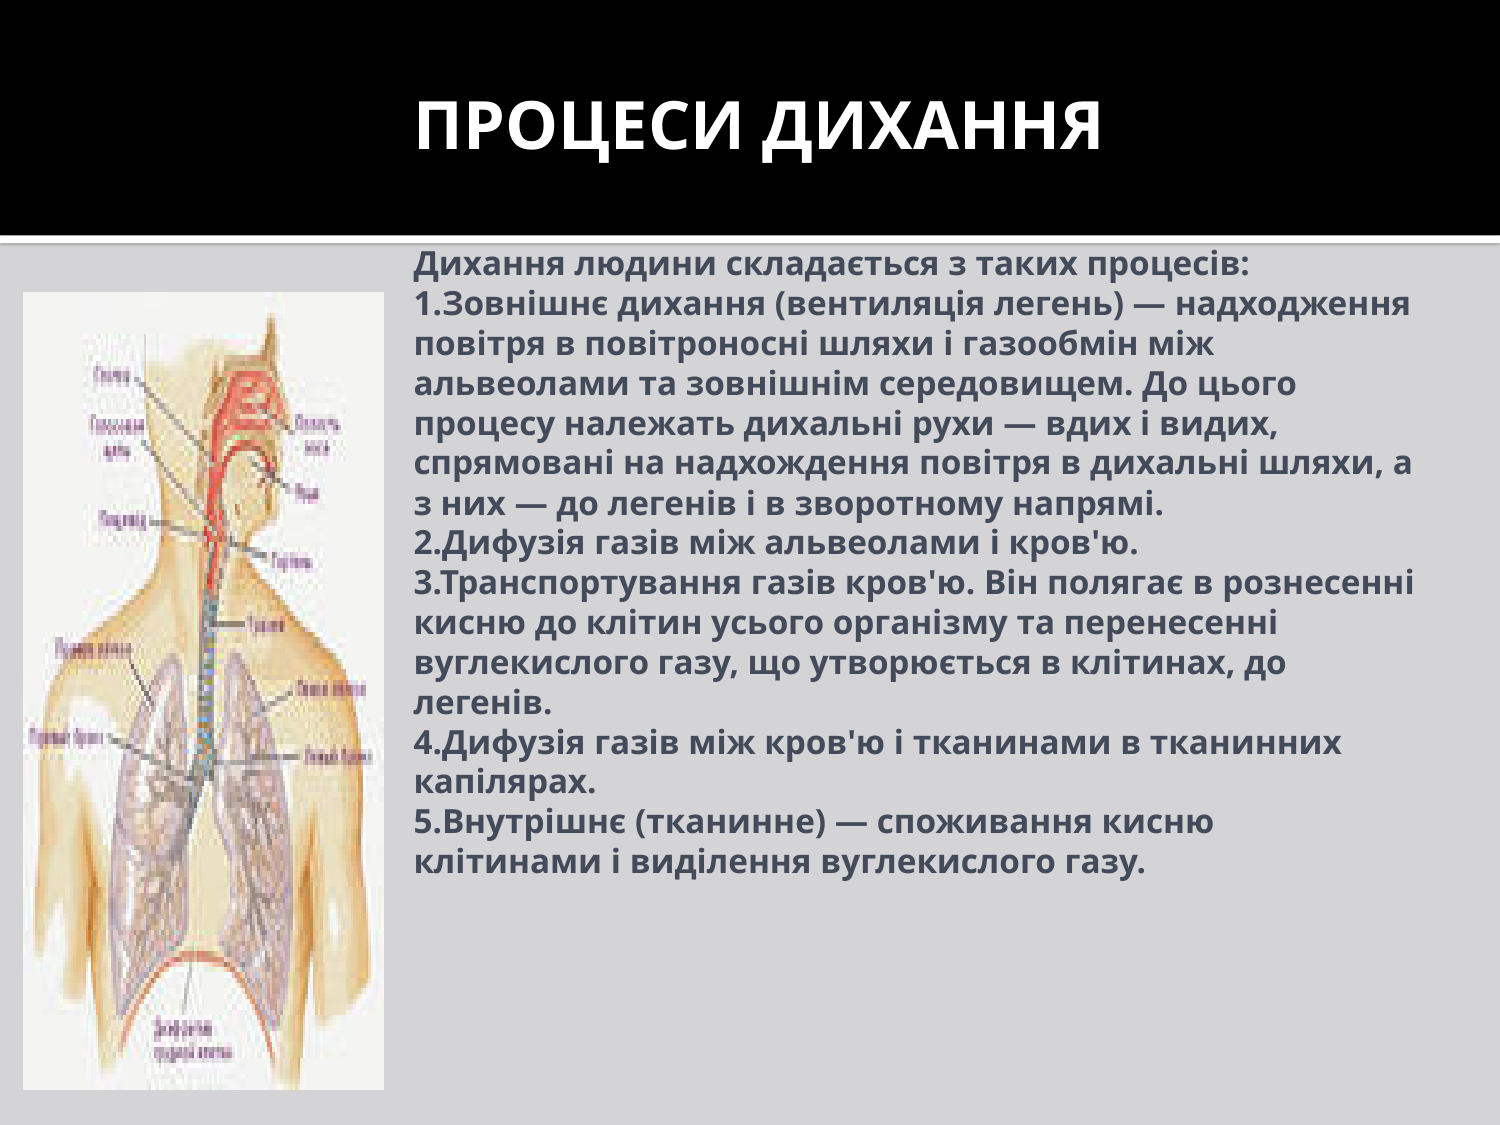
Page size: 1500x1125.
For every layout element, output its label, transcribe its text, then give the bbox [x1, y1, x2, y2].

title ПРОЦЕСИ ДИХАННЯ Дихання людини складається з таких процесів: 1.Зовнішнє дихання (вентиляція легень) — надходження повітря в повітроносні шляхи і газообмін між альвеолами та зовнішнім середовищем. До цього процесу належать дихальні рухи — вдих і видих, спрямовані на надхождення повітря в дихальні шляхи, а з них — до легенів і в зворотному напрямі. 2.Дифузія газів між альвеолами і кров'ю. 3.Транспортування газів кров'ю. Він полягає в рознесенні кисню до клітин усього організму та перенесенні вуглекислого газу, що утворюється в клітинах, до легенів. 4.Дифузія газів між кров'ю і тканинами в тканинних капілярах. 5.Внутрішнє (тканинне) — споживання кисню клітинами і виділення вуглекислого газу. [398, 25, 1425, 938]
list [23, 292, 384, 1090]
